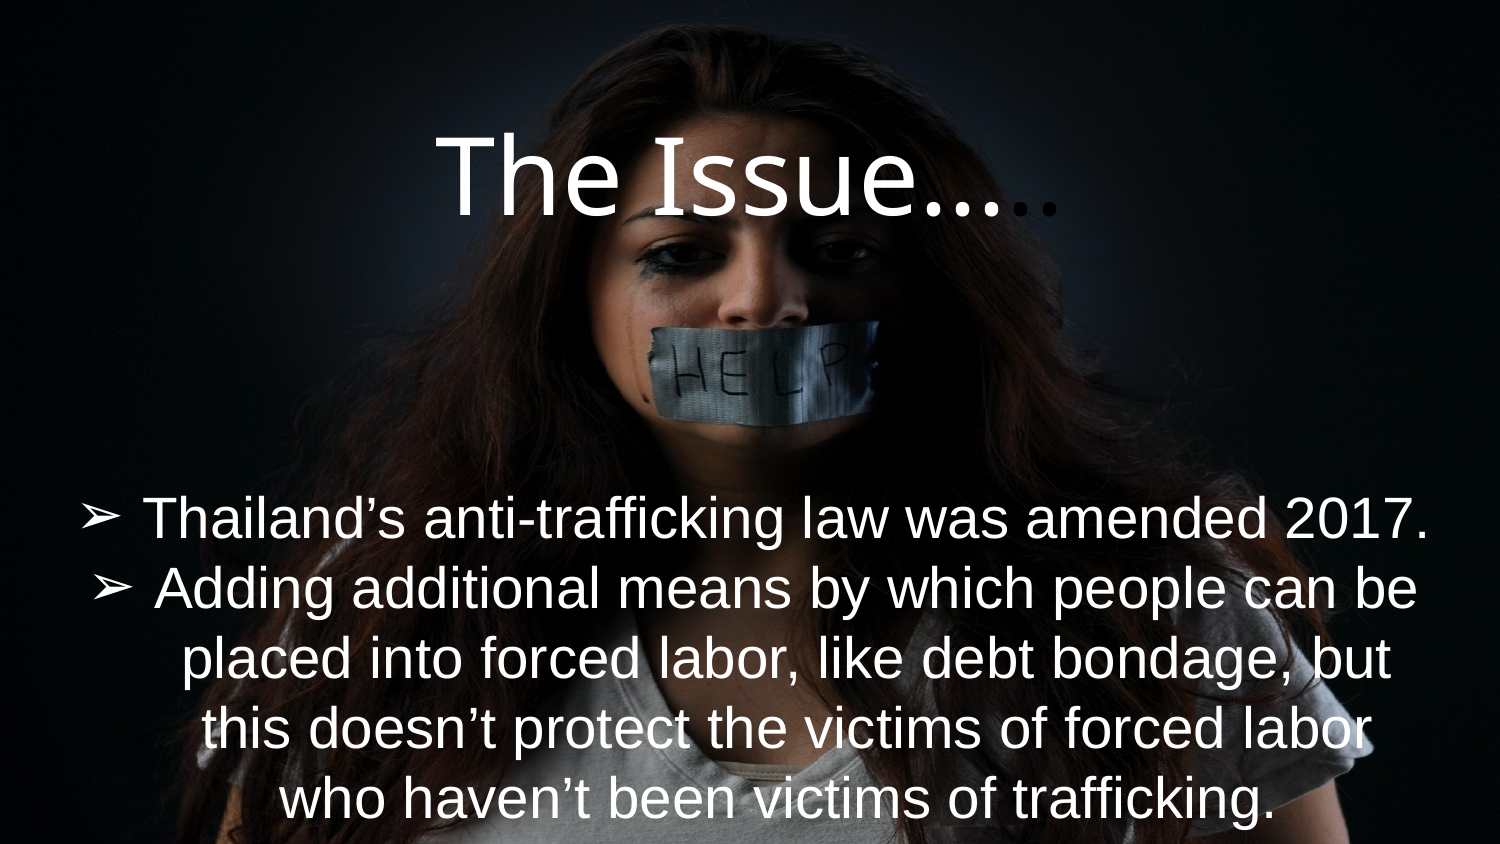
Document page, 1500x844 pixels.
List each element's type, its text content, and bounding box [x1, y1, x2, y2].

subtitle Thailand’s anti-trafficking law was amended 2017. Adding additional means by which people can be placed into forced labor, like debt bondage, but this doesn’t protect the victims of forced labor who haven’t been victims of trafficking. [51, 464, 1449, 595]
title The Issue..... [51, 53, 1449, 253]
picture [0, 0, 1500, 844]
